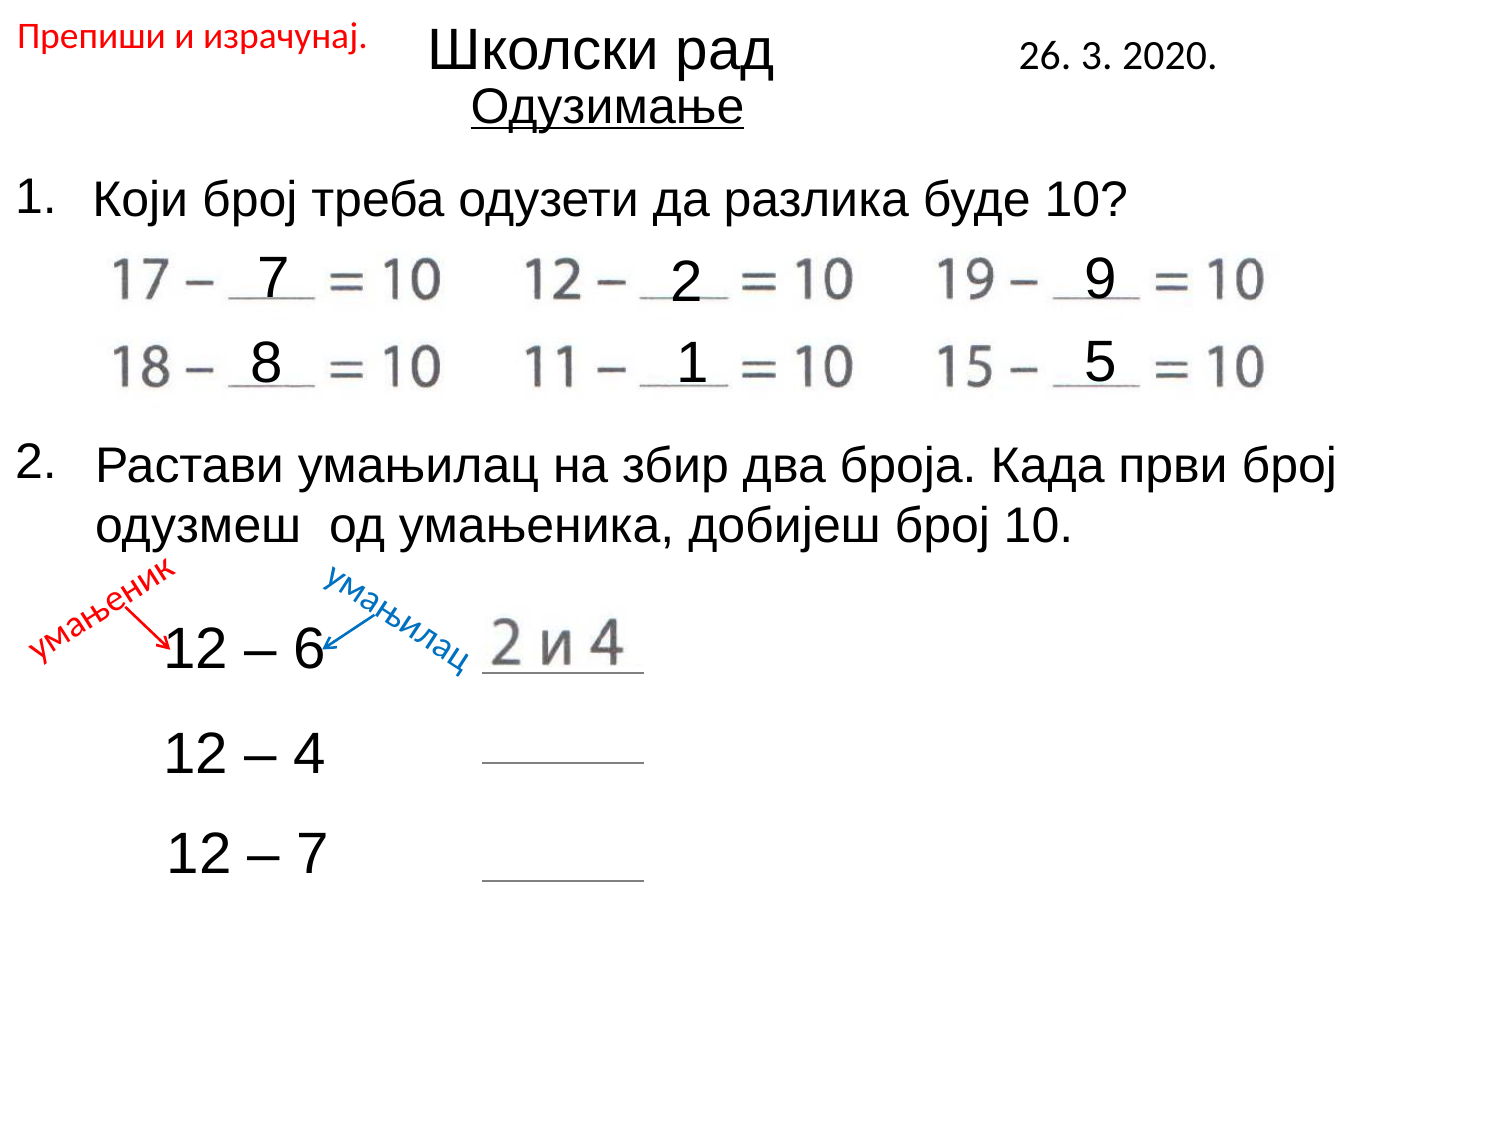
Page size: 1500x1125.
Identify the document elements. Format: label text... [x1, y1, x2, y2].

text_box 2. [0, 421, 72, 496]
text_box 12 – 7 [152, 807, 361, 893]
text_box умањеник [0, 527, 198, 683]
picture [88, 234, 1297, 410]
text_box Одузимање [455, 66, 760, 142]
text_box 12 – 4 [148, 708, 358, 793]
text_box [321, 614, 375, 650]
picture [468, 597, 645, 668]
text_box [124, 606, 171, 651]
text_box Препиши и израчунај. [2, 3, 384, 64]
text_box Који број треба одузети да разлика буде 10? [77, 158, 1144, 234]
text_box Школски рад 26. 3. 2020. [412, 3, 1247, 89]
text_box 1. [0, 156, 72, 231]
text_box Растави умањилац на збир два броја. Када први број одузмеш од умањеника, добијеш број 10. [80, 425, 1367, 560]
text_box 12 – 6 [148, 603, 358, 688]
text_box умањилац [302, 535, 479, 694]
